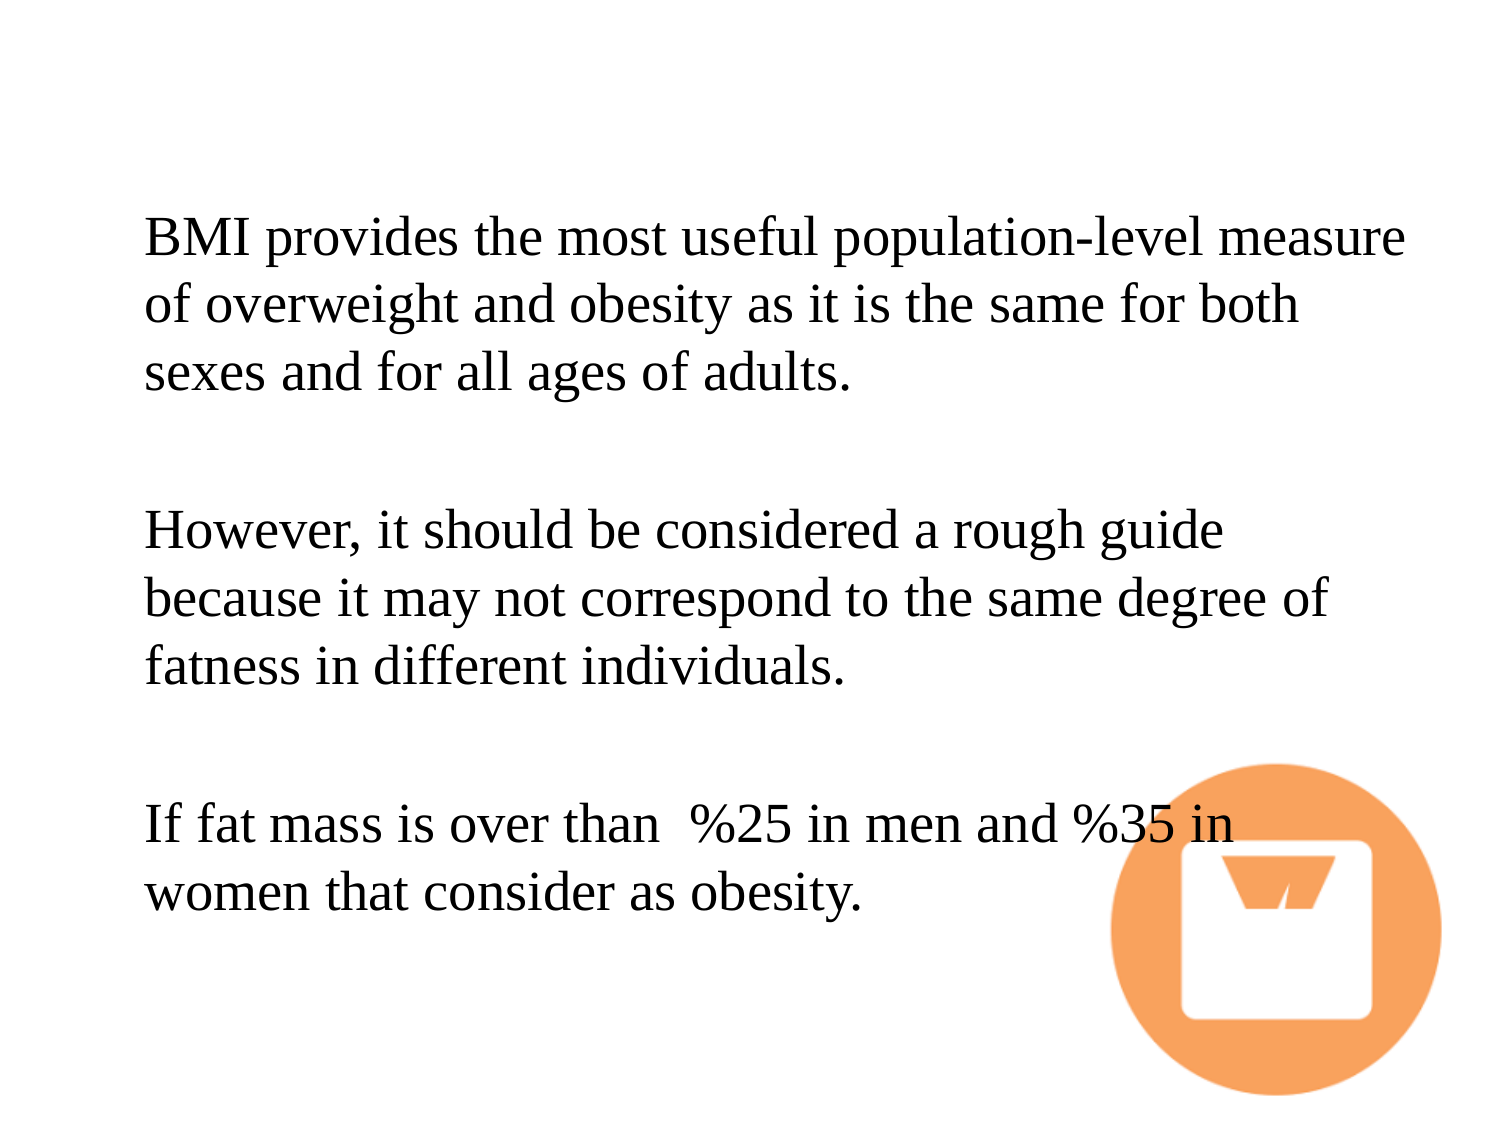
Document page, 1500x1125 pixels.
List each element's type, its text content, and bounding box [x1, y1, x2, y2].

picture [1104, 757, 1457, 1110]
list BMI provides the most useful population-level measure of overweight and obesity as it is the same for both sexes and for all ages of adults. However, it should be considered a rough guide because it may not correspond to the same degree of fatness in different individuals. If fat mass is over than %25 in men and %35 in women that consider as obesity. [75, 191, 1425, 934]
